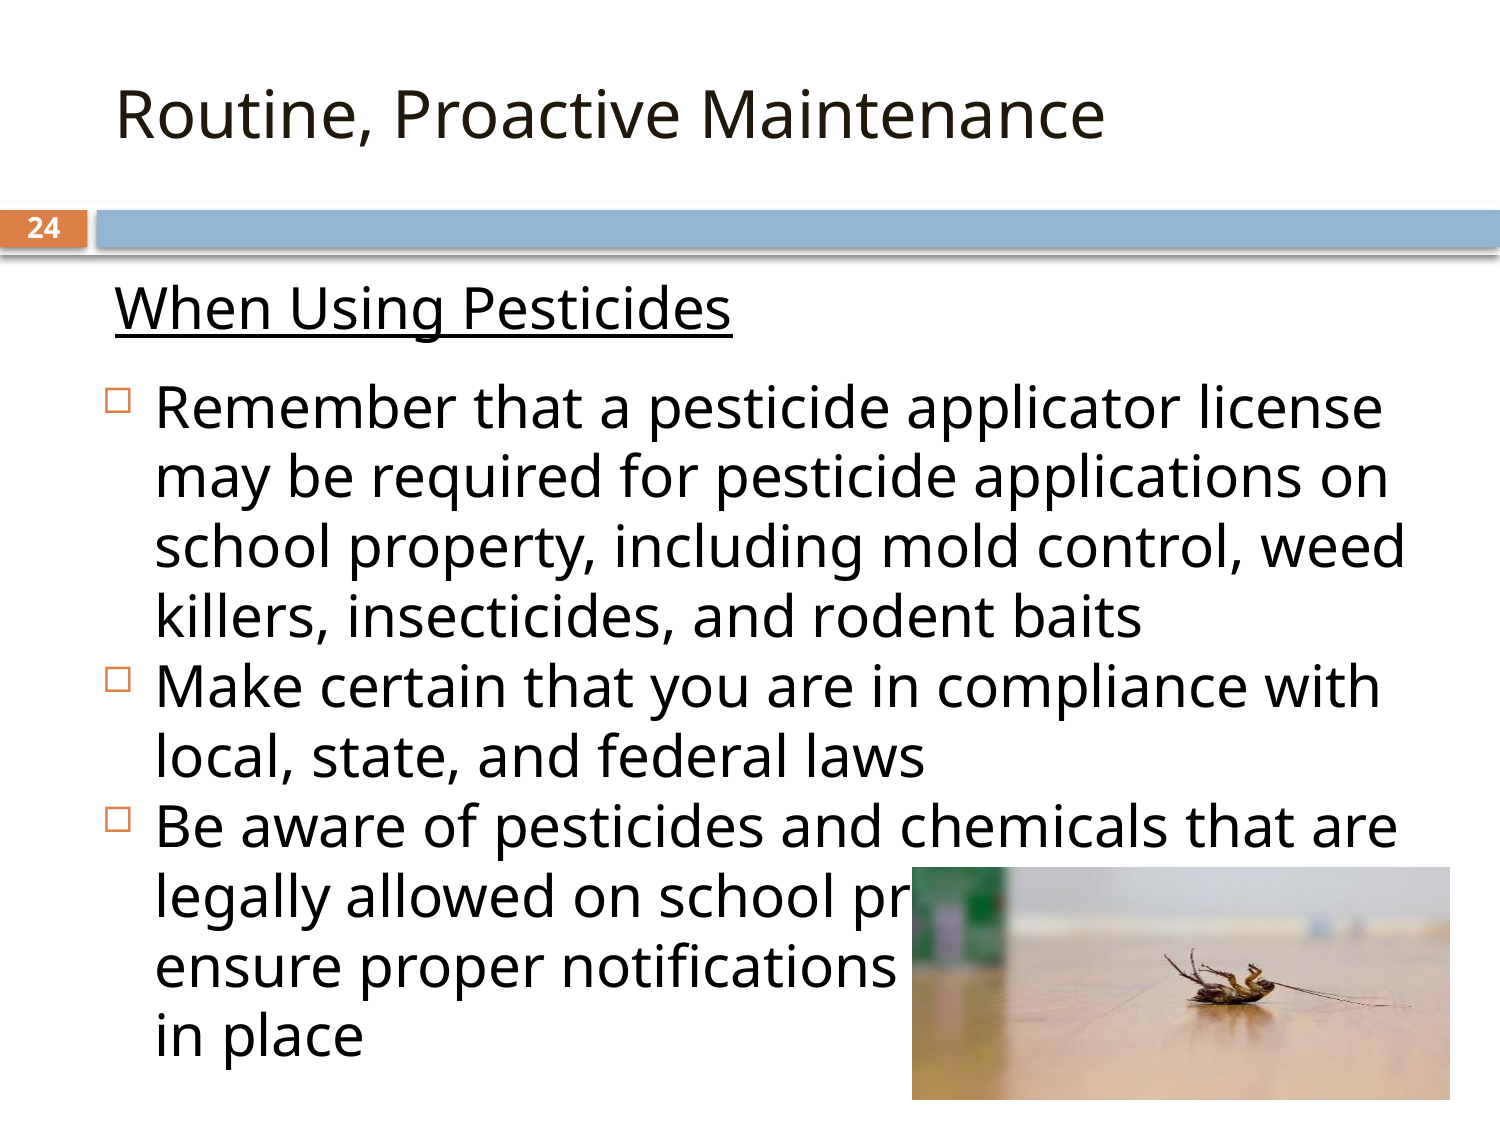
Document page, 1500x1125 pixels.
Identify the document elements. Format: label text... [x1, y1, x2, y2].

text_box When Using Pesticides [99, 224, 1438, 388]
slide_number 24 [0, 208, 88, 249]
picture [912, 866, 1451, 1101]
list Remember that a pesticide applicator license may be required for pesticide applications on school property, including mold control, weed killers, insecticides, and rodent baits Make certain that you are in compliance with local, state, and federal laws Be aware of pesticides and chemicals that are legally allowed on school premises and ensure proper notifications are in place [87, 362, 1438, 1100]
text_box Routine, Proactive Maintenance [99, 0, 1488, 213]
